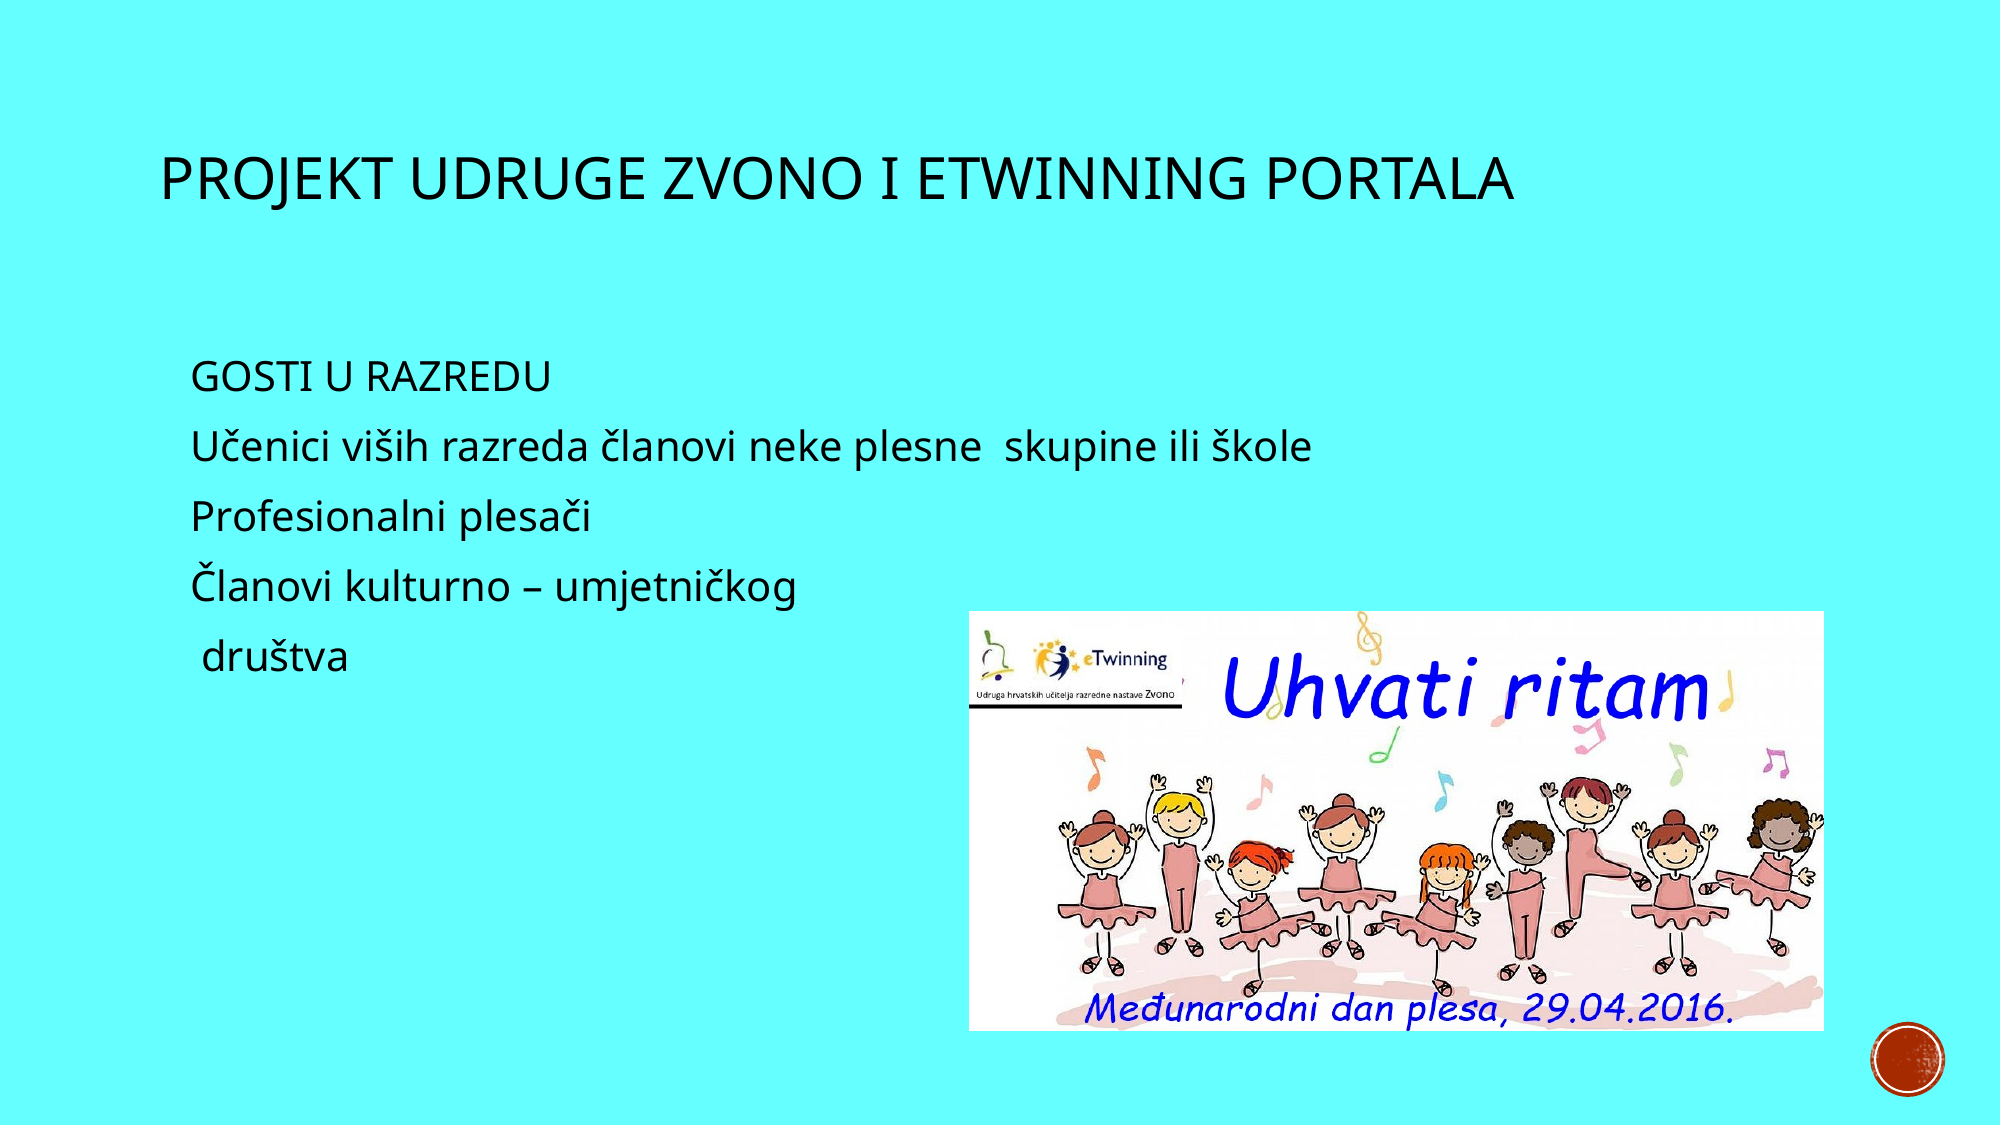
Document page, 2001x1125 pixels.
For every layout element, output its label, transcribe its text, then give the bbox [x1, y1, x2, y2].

list GOSTI U RAZREDU Učenici viših razreda članovi neke plesne skupine ili škole Profesionalni plesači Članovi kulturno – umjetničkog društva [175, 348, 1826, 509]
title projekt Udruge Zvono i eTwinning PORTALA [144, 83, 1795, 348]
text_box [175, 509, 1826, 1125]
picture [969, 611, 1824, 1031]
